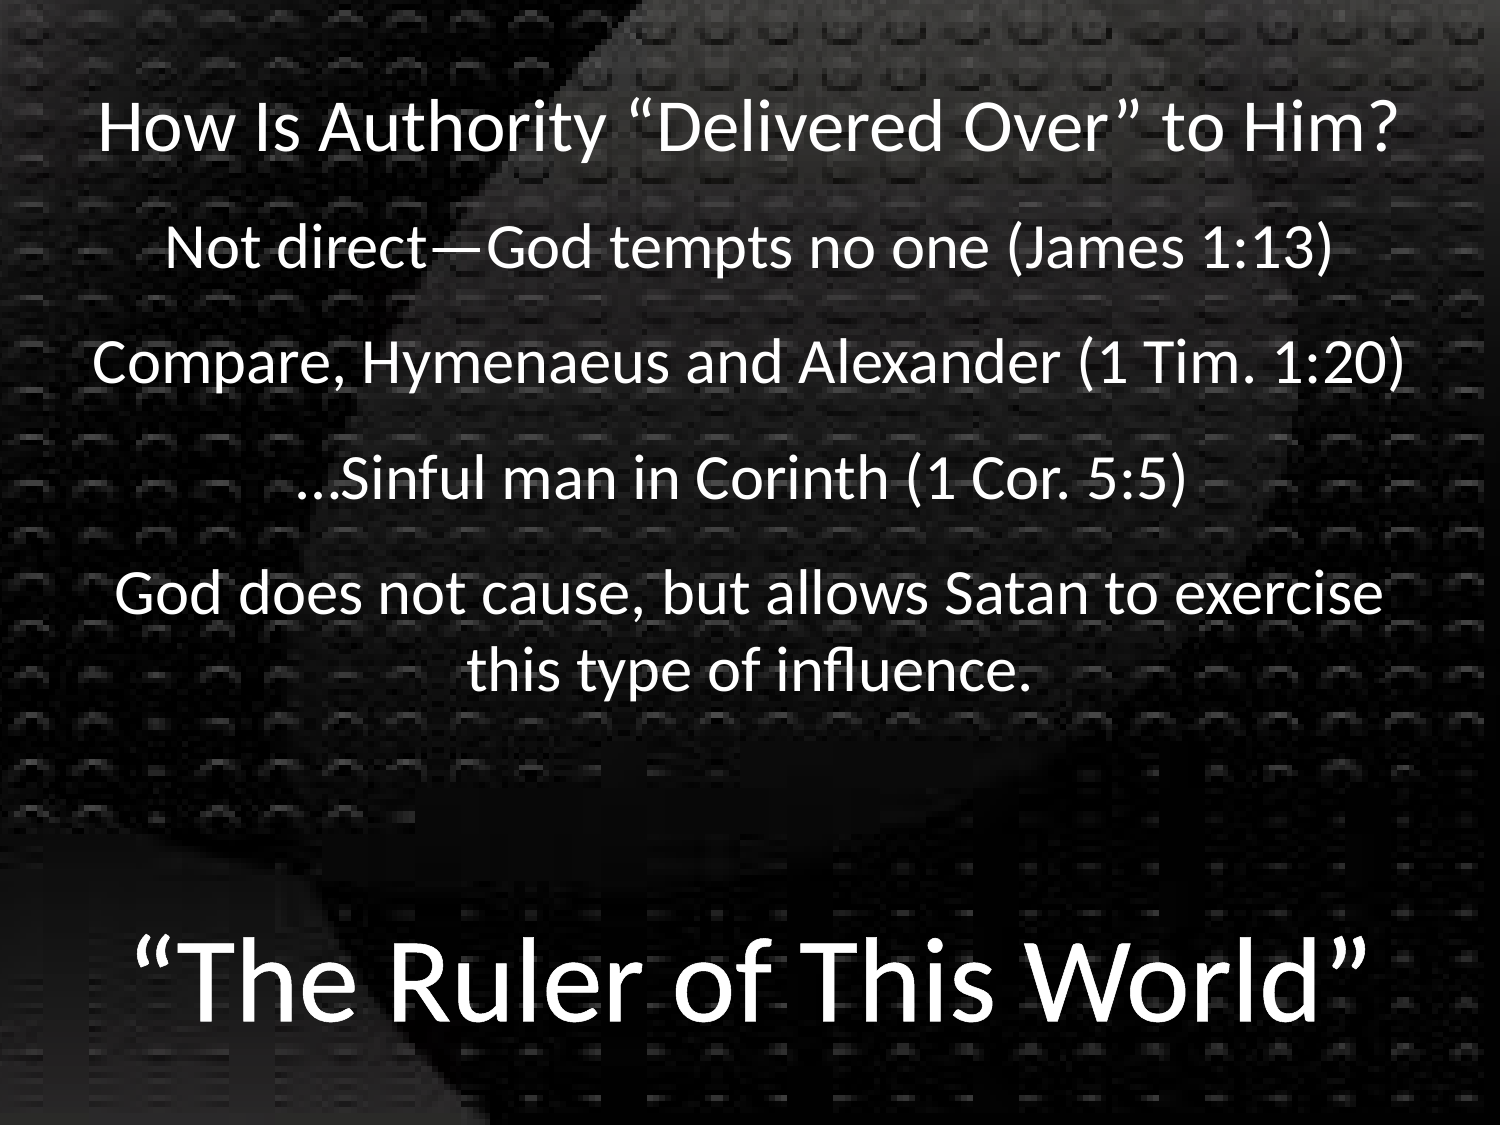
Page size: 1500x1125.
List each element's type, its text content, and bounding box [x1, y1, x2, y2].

title “The Ruler of This World” [75, 879, 1425, 1067]
list How Is Authority “Delivered Over” to Him? Not direct—God tempts no one (James 1:13) Compare, Hymenaeus and Alexander (1 Tim. 1:20) …Sinful man in Corinth (1 Cor. 5:5) God does not cause, but allows Satan to exercise this type of influence. [75, 68, 1425, 812]
picture [0, 0, 1500, 1125]
